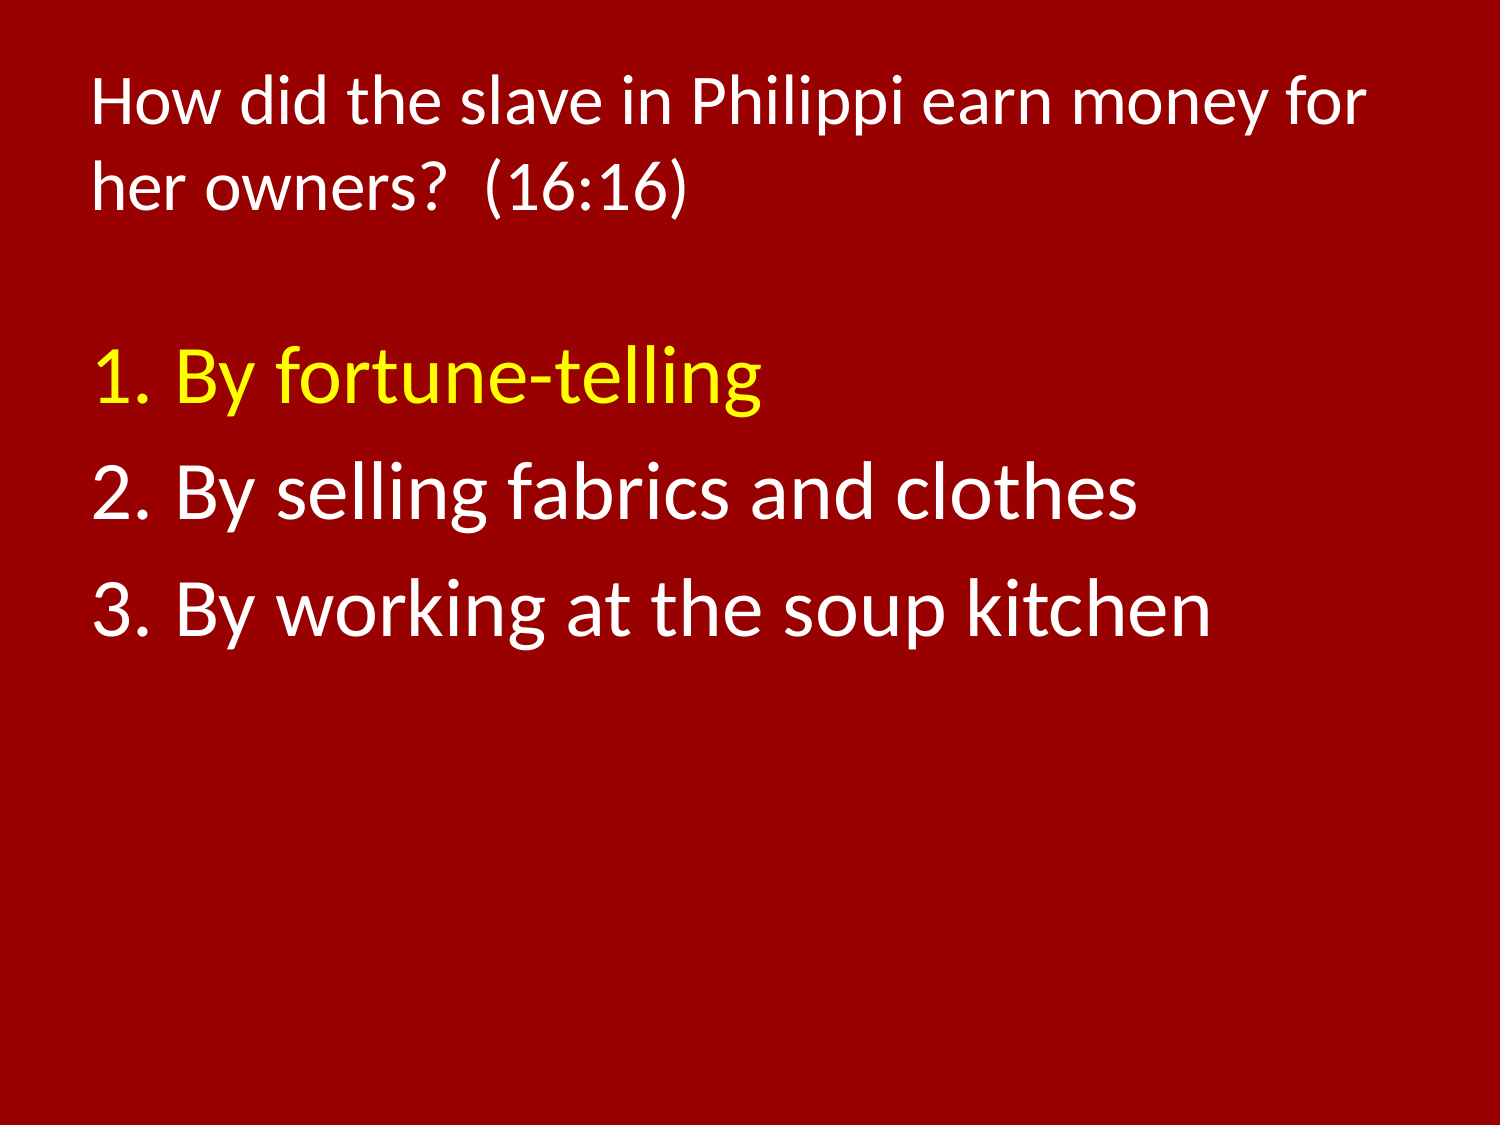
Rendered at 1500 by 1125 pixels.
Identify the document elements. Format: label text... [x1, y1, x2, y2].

title How did the slave in Philippi earn money for her owners? (16:16) [75, 45, 1425, 233]
list By fortune-telling By selling fabrics and clothes By working at the soup kitchen [75, 312, 1425, 1005]
